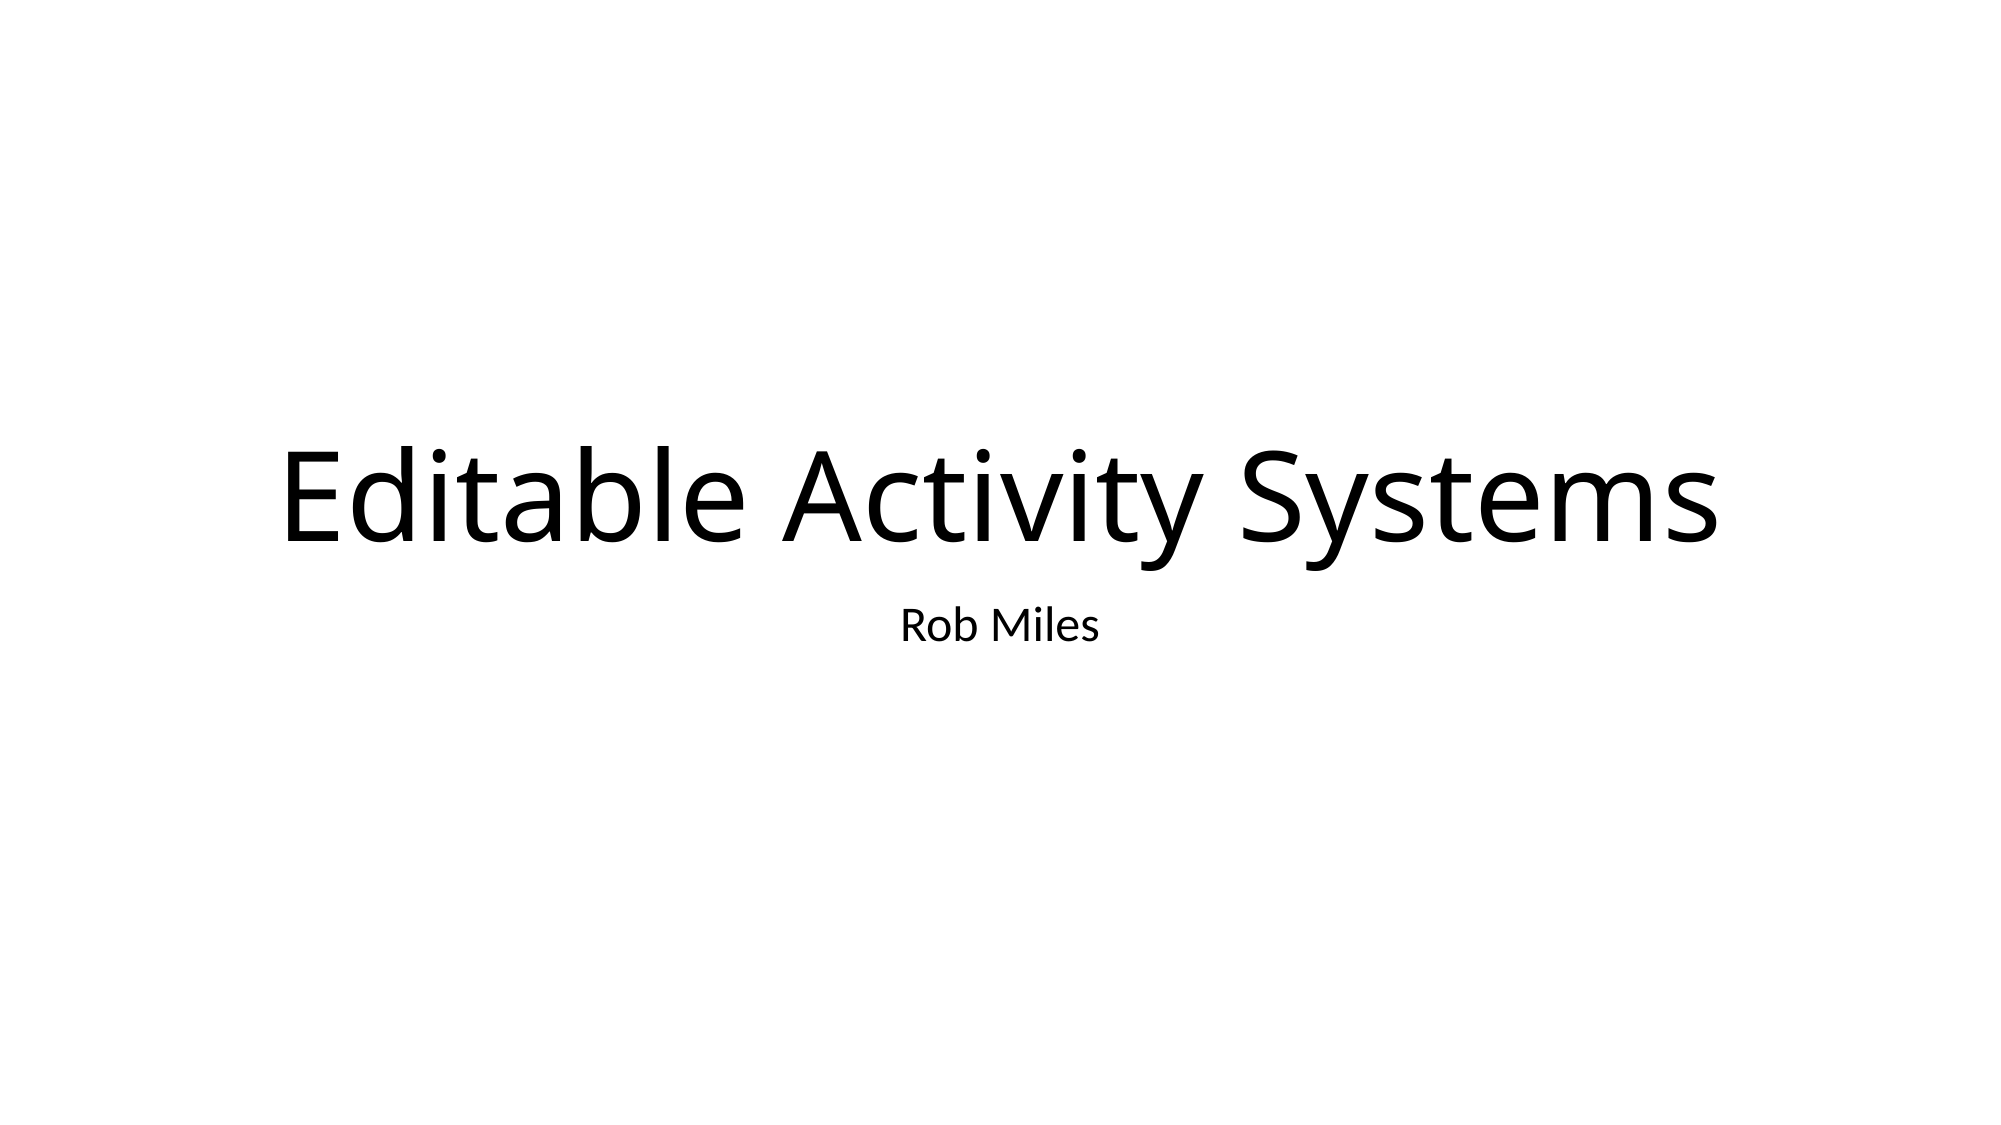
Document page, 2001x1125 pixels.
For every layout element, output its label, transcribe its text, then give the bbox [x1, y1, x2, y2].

subtitle Rob Miles [249, 590, 1750, 863]
title Editable Activity Systems [249, 184, 1750, 576]
